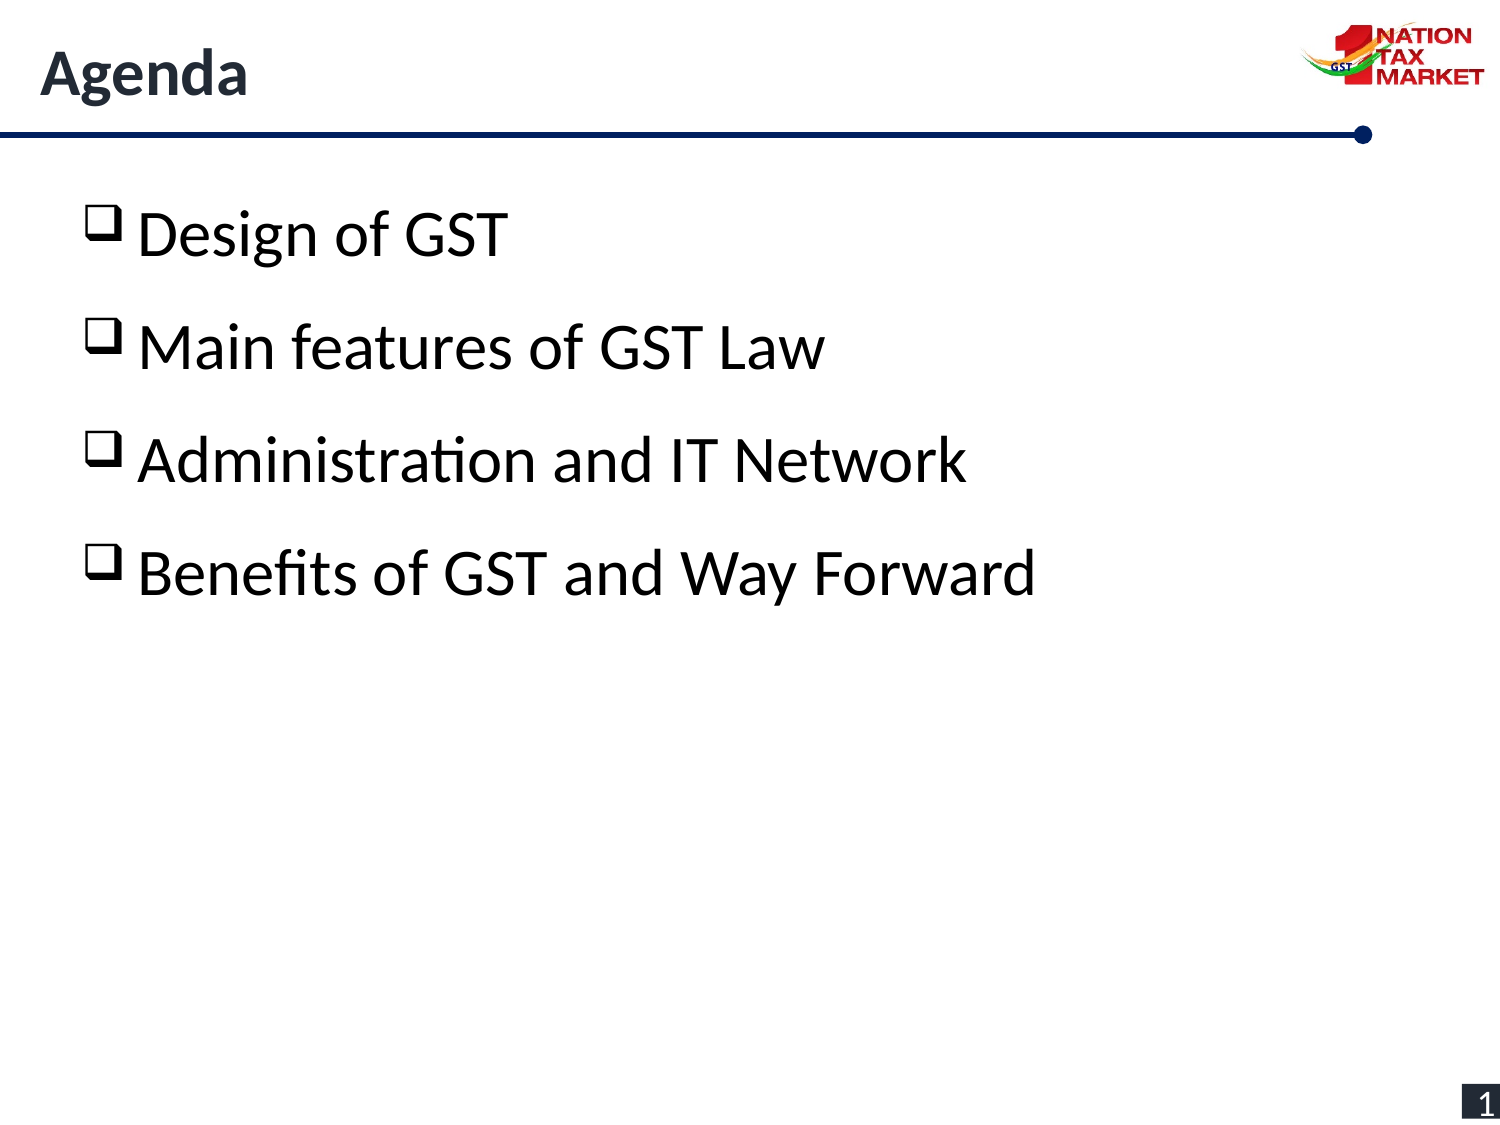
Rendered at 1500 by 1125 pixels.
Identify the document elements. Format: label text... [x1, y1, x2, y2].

text_box 1 [1461, 1083, 1500, 1120]
picture [1293, 11, 1490, 93]
text_box Agenda [25, 21, 1273, 116]
text_box Design of GST Main features of GST Law Administration and IT Network Benefits of GST and Way Forward [4, 174, 1466, 616]
